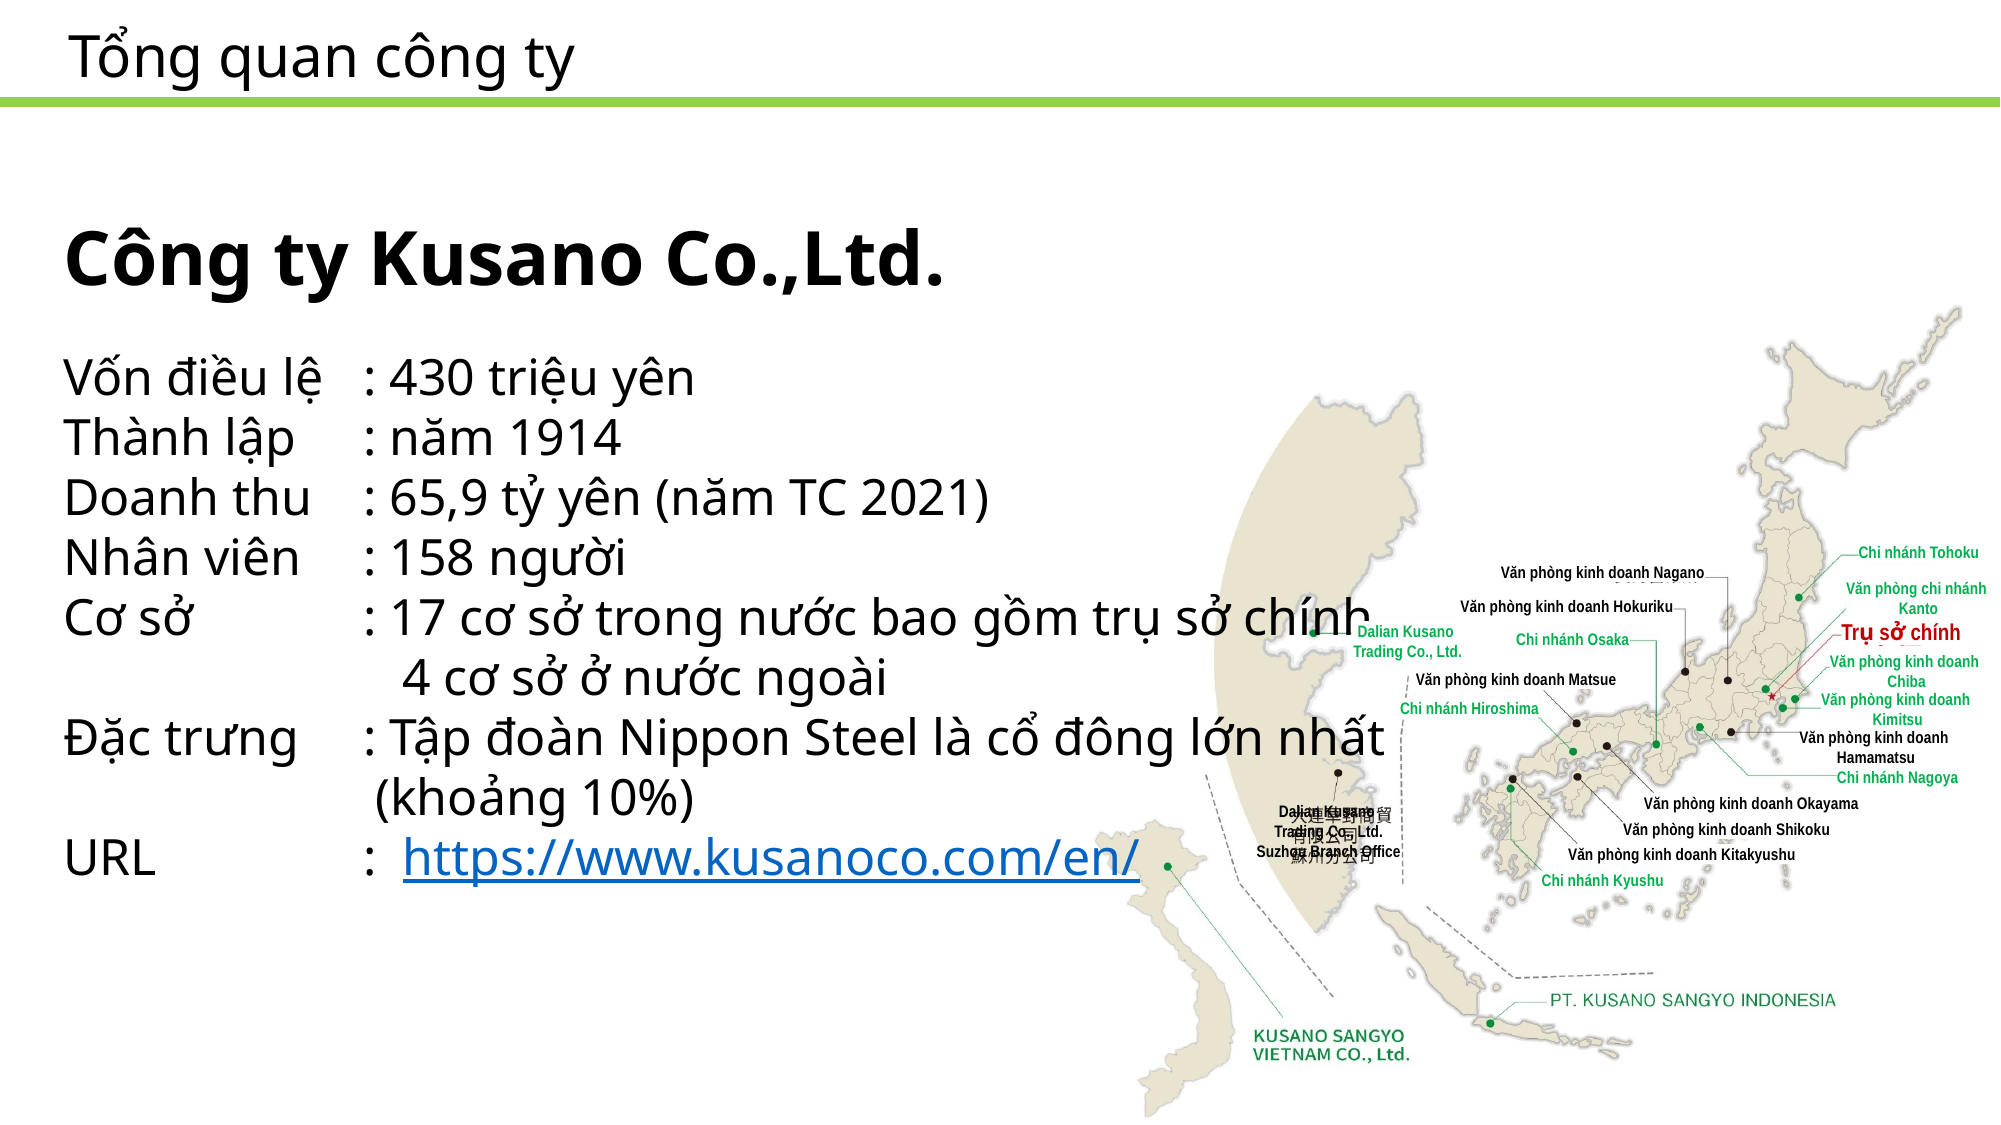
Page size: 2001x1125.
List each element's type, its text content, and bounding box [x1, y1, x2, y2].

text_box Công ty Kusano Co.,Ltd. Vốn điều lệ : 430 triệu yên Thành lập : năm 1914 Doanh thu : 65,9 tỷ yên (năm TC 2021) Nhân viên : 158 người Cơ sở : 17 cơ sở trong nước bao gồm trụ sở chính, 4 cơ sở ở nước ngoài Đặc trưng : Tập đoàn Nippon Steel là cổ đông lớn nhất (khoảng 10%) URL : https://www.kusanoco.com/en/ [48, 202, 1987, 901]
picture [1083, 280, 1986, 1125]
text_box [1361, 848, 1376, 867]
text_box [1289, 810, 1366, 863]
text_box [1378, 808, 1388, 823]
text_box Tổng quan công ty [53, 12, 591, 97]
